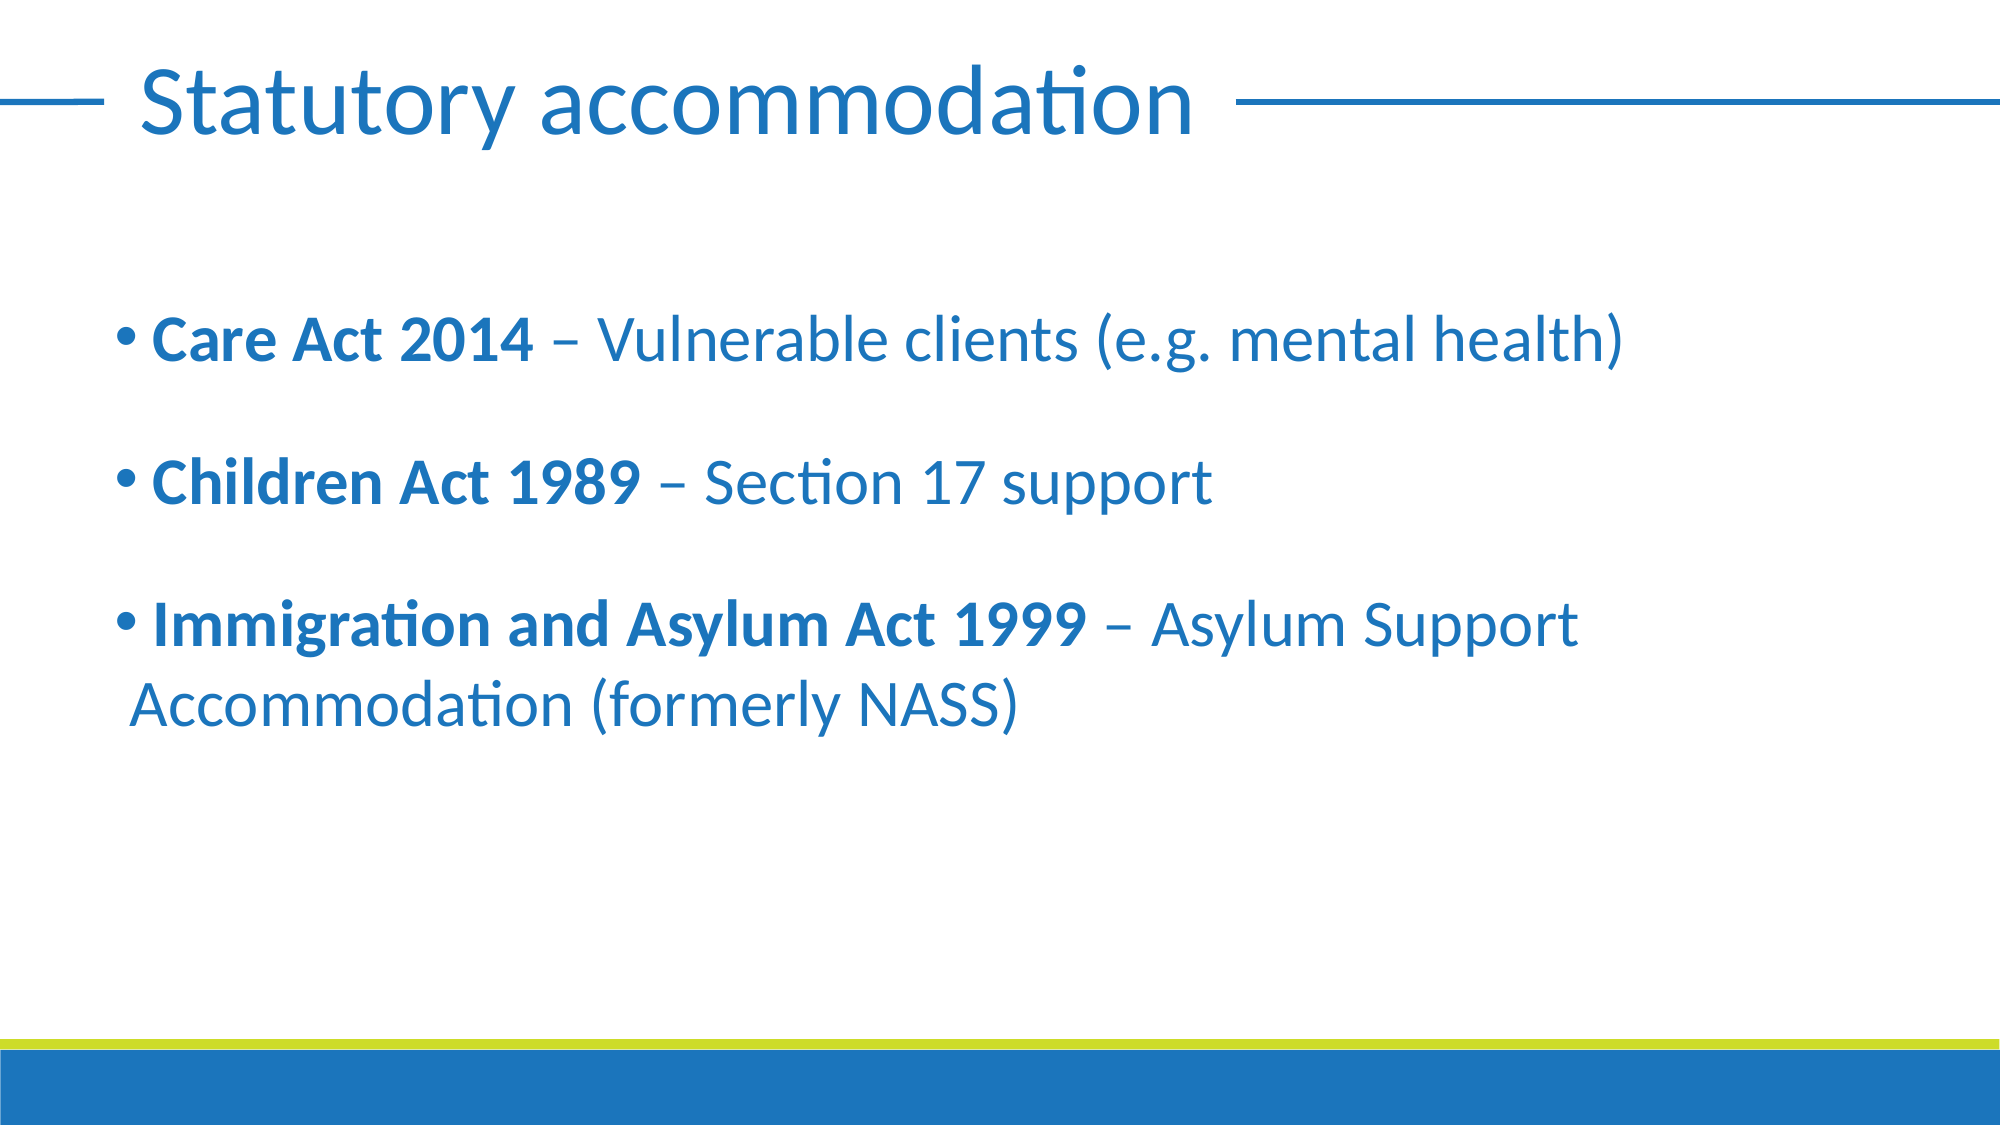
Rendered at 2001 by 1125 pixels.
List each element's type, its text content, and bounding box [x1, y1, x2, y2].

text_box [74, 262, 1924, 1005]
text_box Care Act 2014 – Vulnerable clients (e.g. mental health) Children Act 1989 – Section 17 support Immigration and Asylum Act 1999 – Asylum Support Accommodation (formerly NASS) [99, 287, 1949, 1030]
text_box Statutory accommodation [125, 27, 1347, 282]
